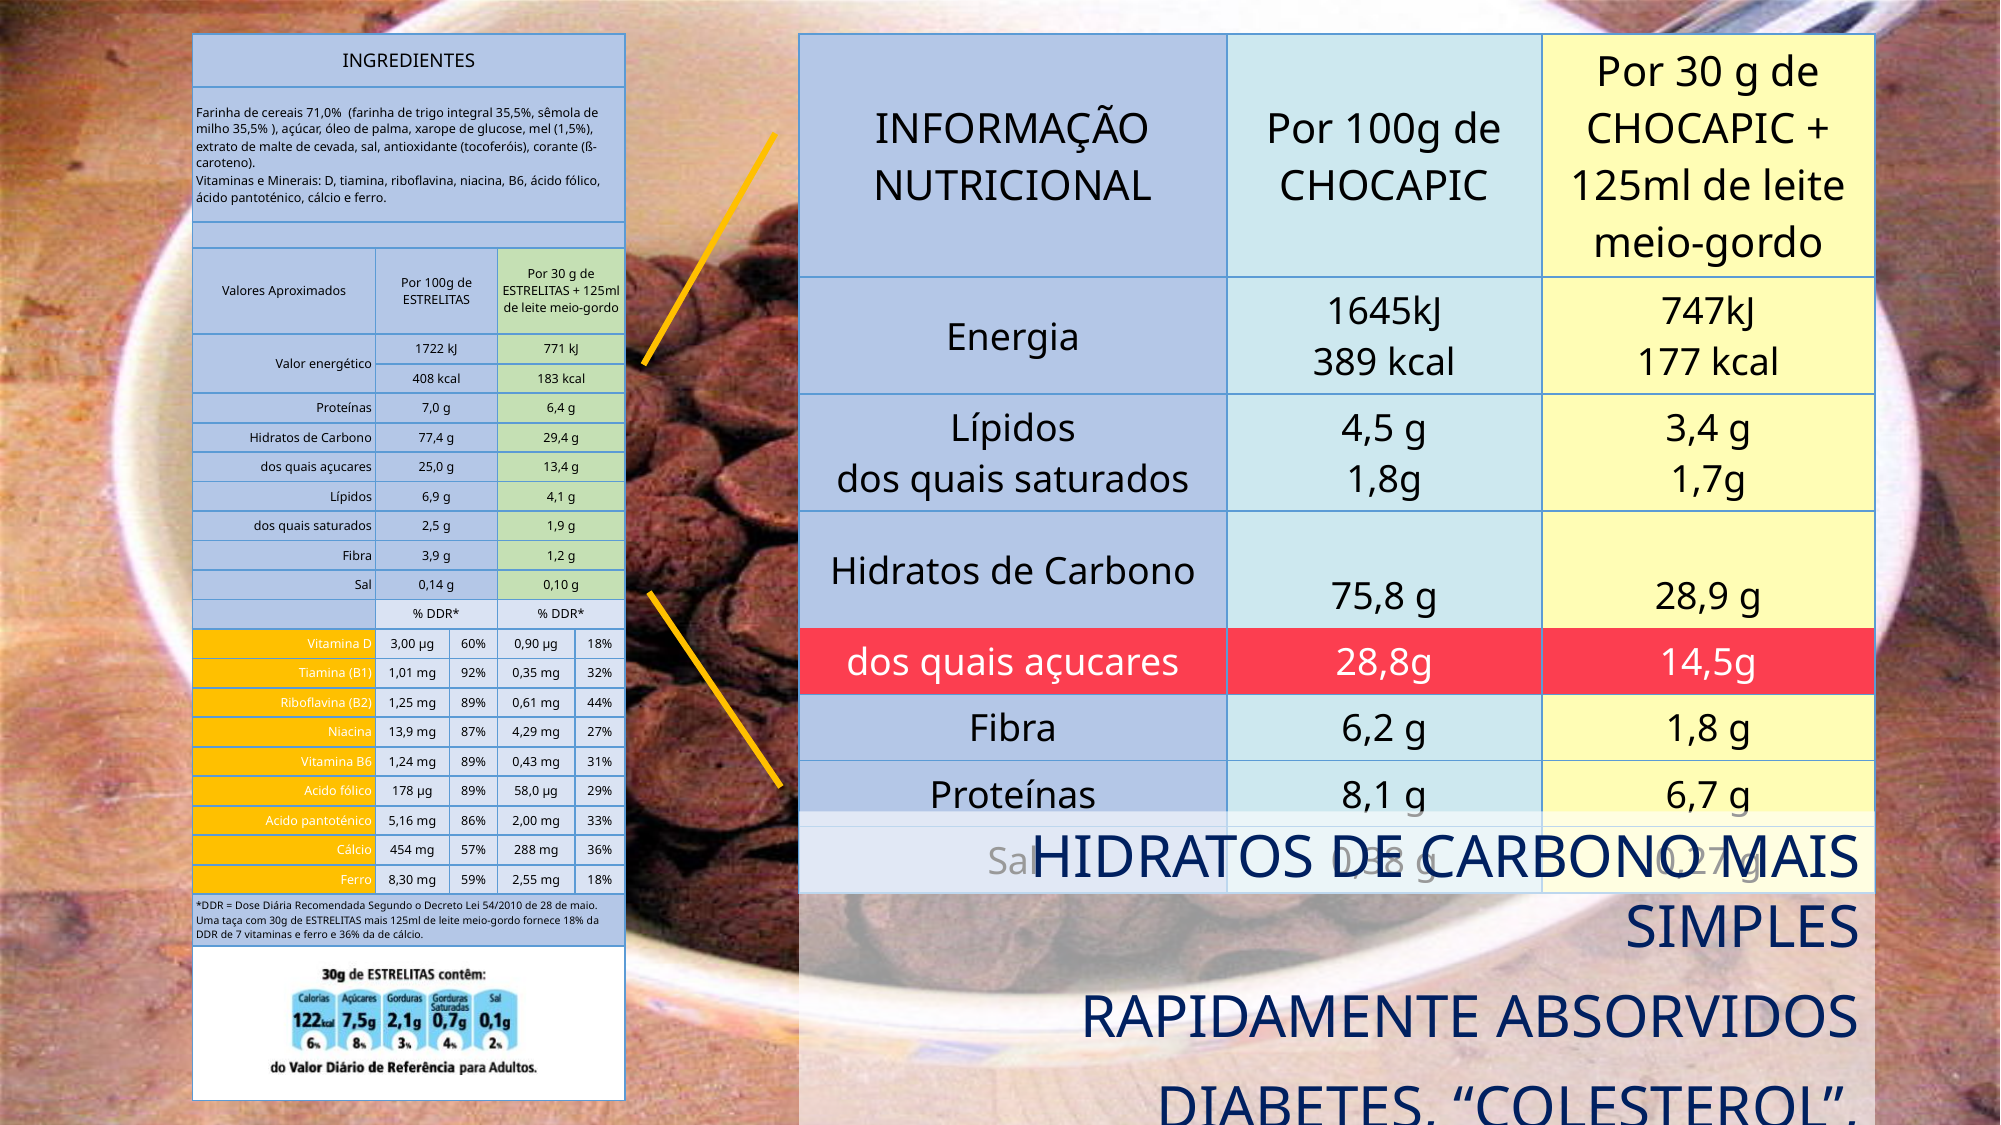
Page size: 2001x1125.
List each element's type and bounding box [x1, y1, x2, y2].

text_box [643, 133, 776, 365]
text_box [648, 592, 781, 787]
picture [0, 0, 2000, 1125]
